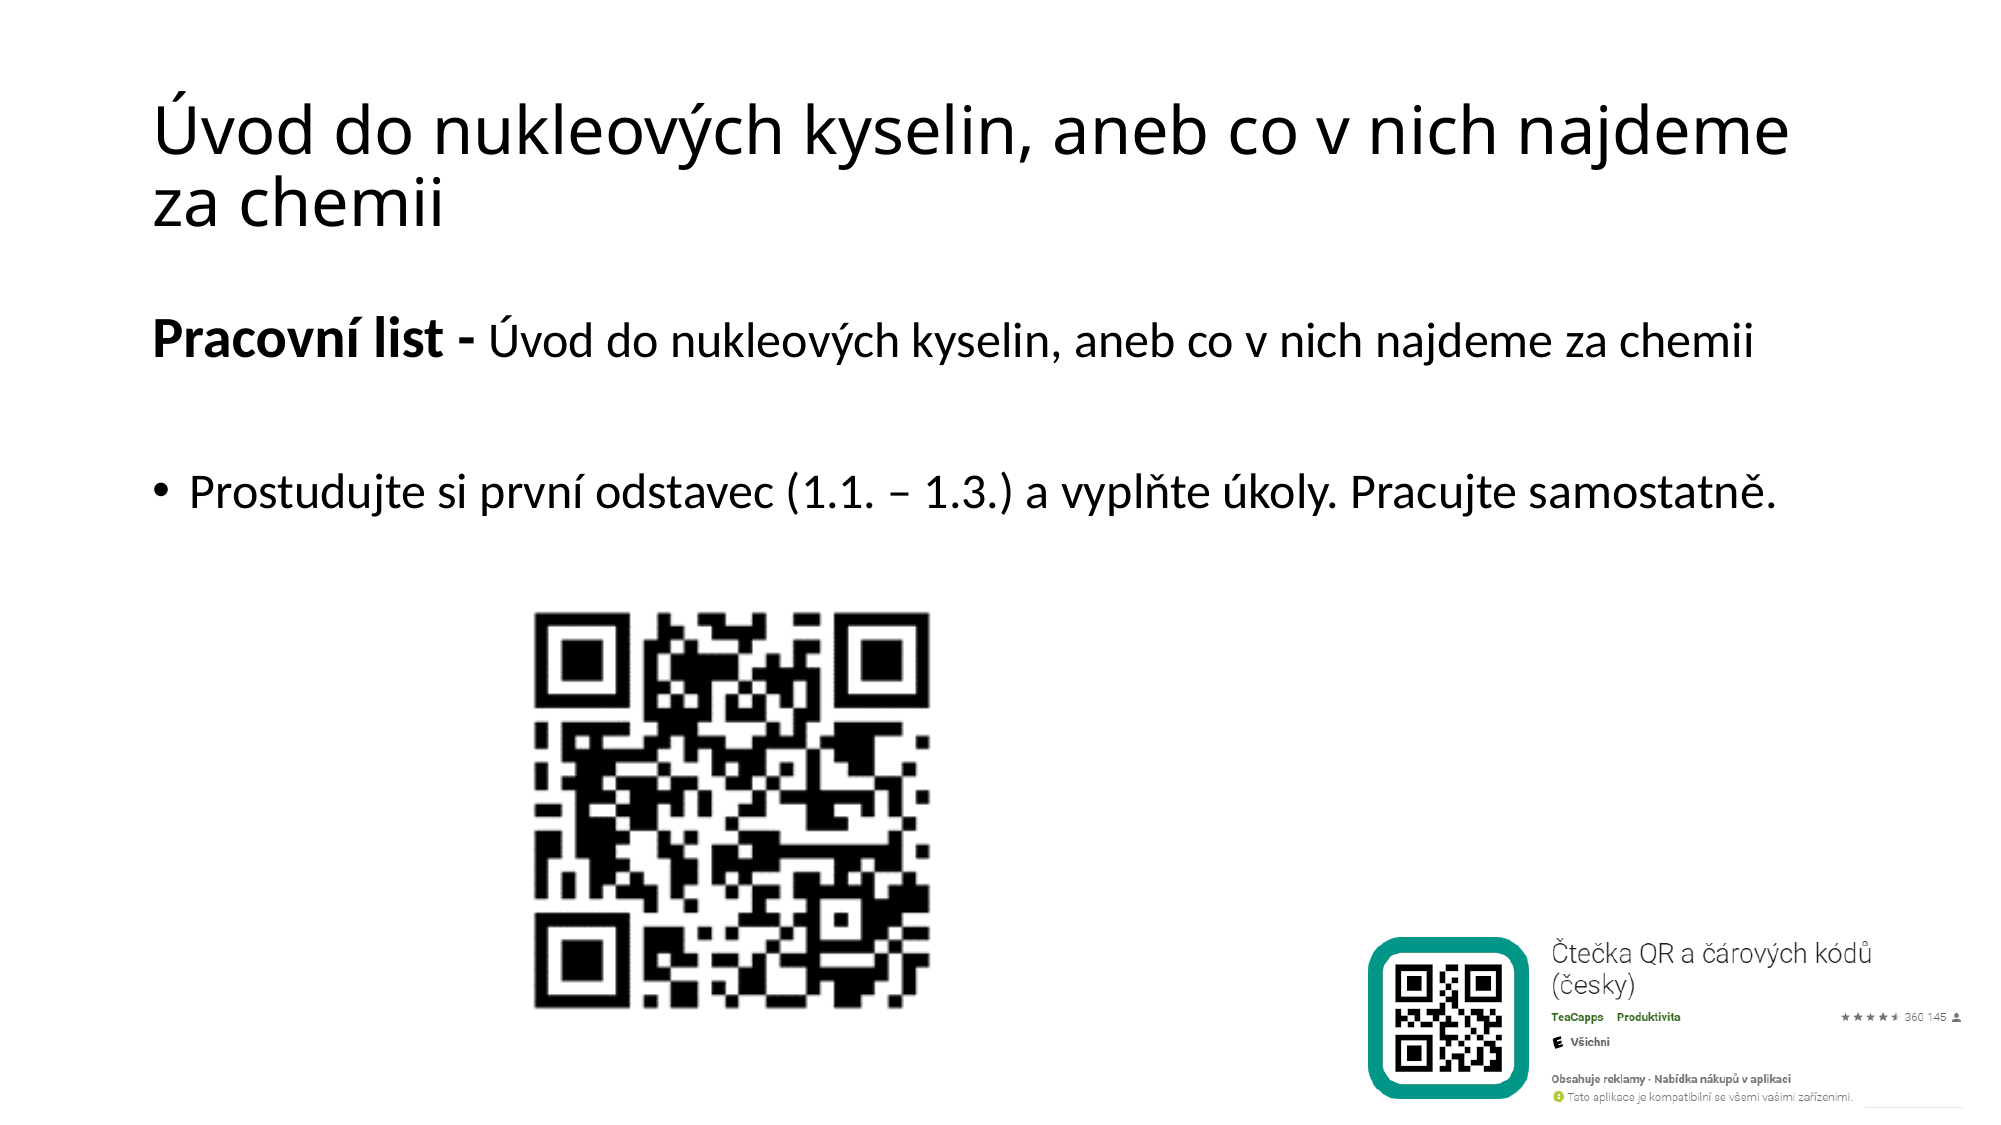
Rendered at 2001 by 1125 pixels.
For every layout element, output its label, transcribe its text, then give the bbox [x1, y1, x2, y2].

picture [508, 586, 958, 1036]
title Úvod do nukleových kyselin, aneb co v nich najdeme za chemii [137, 59, 1863, 278]
picture [1347, 918, 1974, 1108]
list Pracovní list - Úvod do nukleových kyselin, aneb co v nich najdeme za chemii Prostudujte si první odstavec (1.1. – 1.3.) a vyplňte úkoly. Pracujte samostatně. [137, 299, 1807, 1014]
